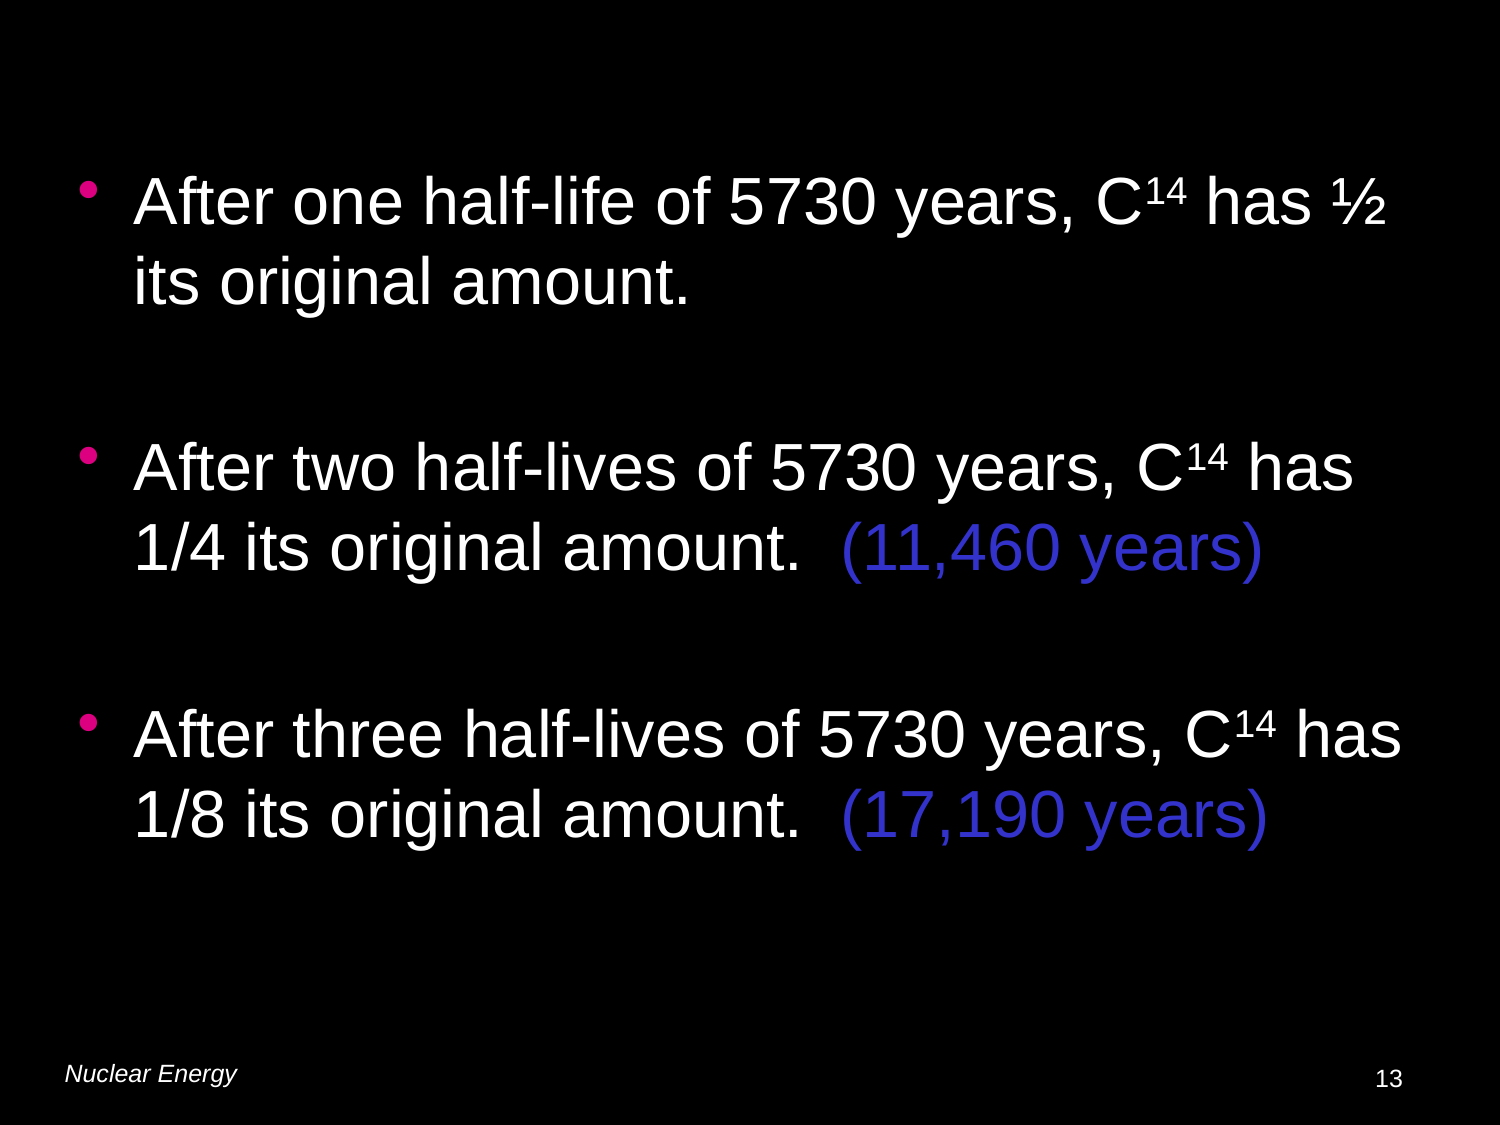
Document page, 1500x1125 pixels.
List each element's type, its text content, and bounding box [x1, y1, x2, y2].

list After one half-life of 5730 years, C14 has ½ its original amount. After two half-lives of 5730 years, C14 has 1/4 its original amount. (11,460 years) After three half-lives of 5730 years, C14 has 1/8 its original amount. (17,190 years) [62, 149, 1425, 938]
